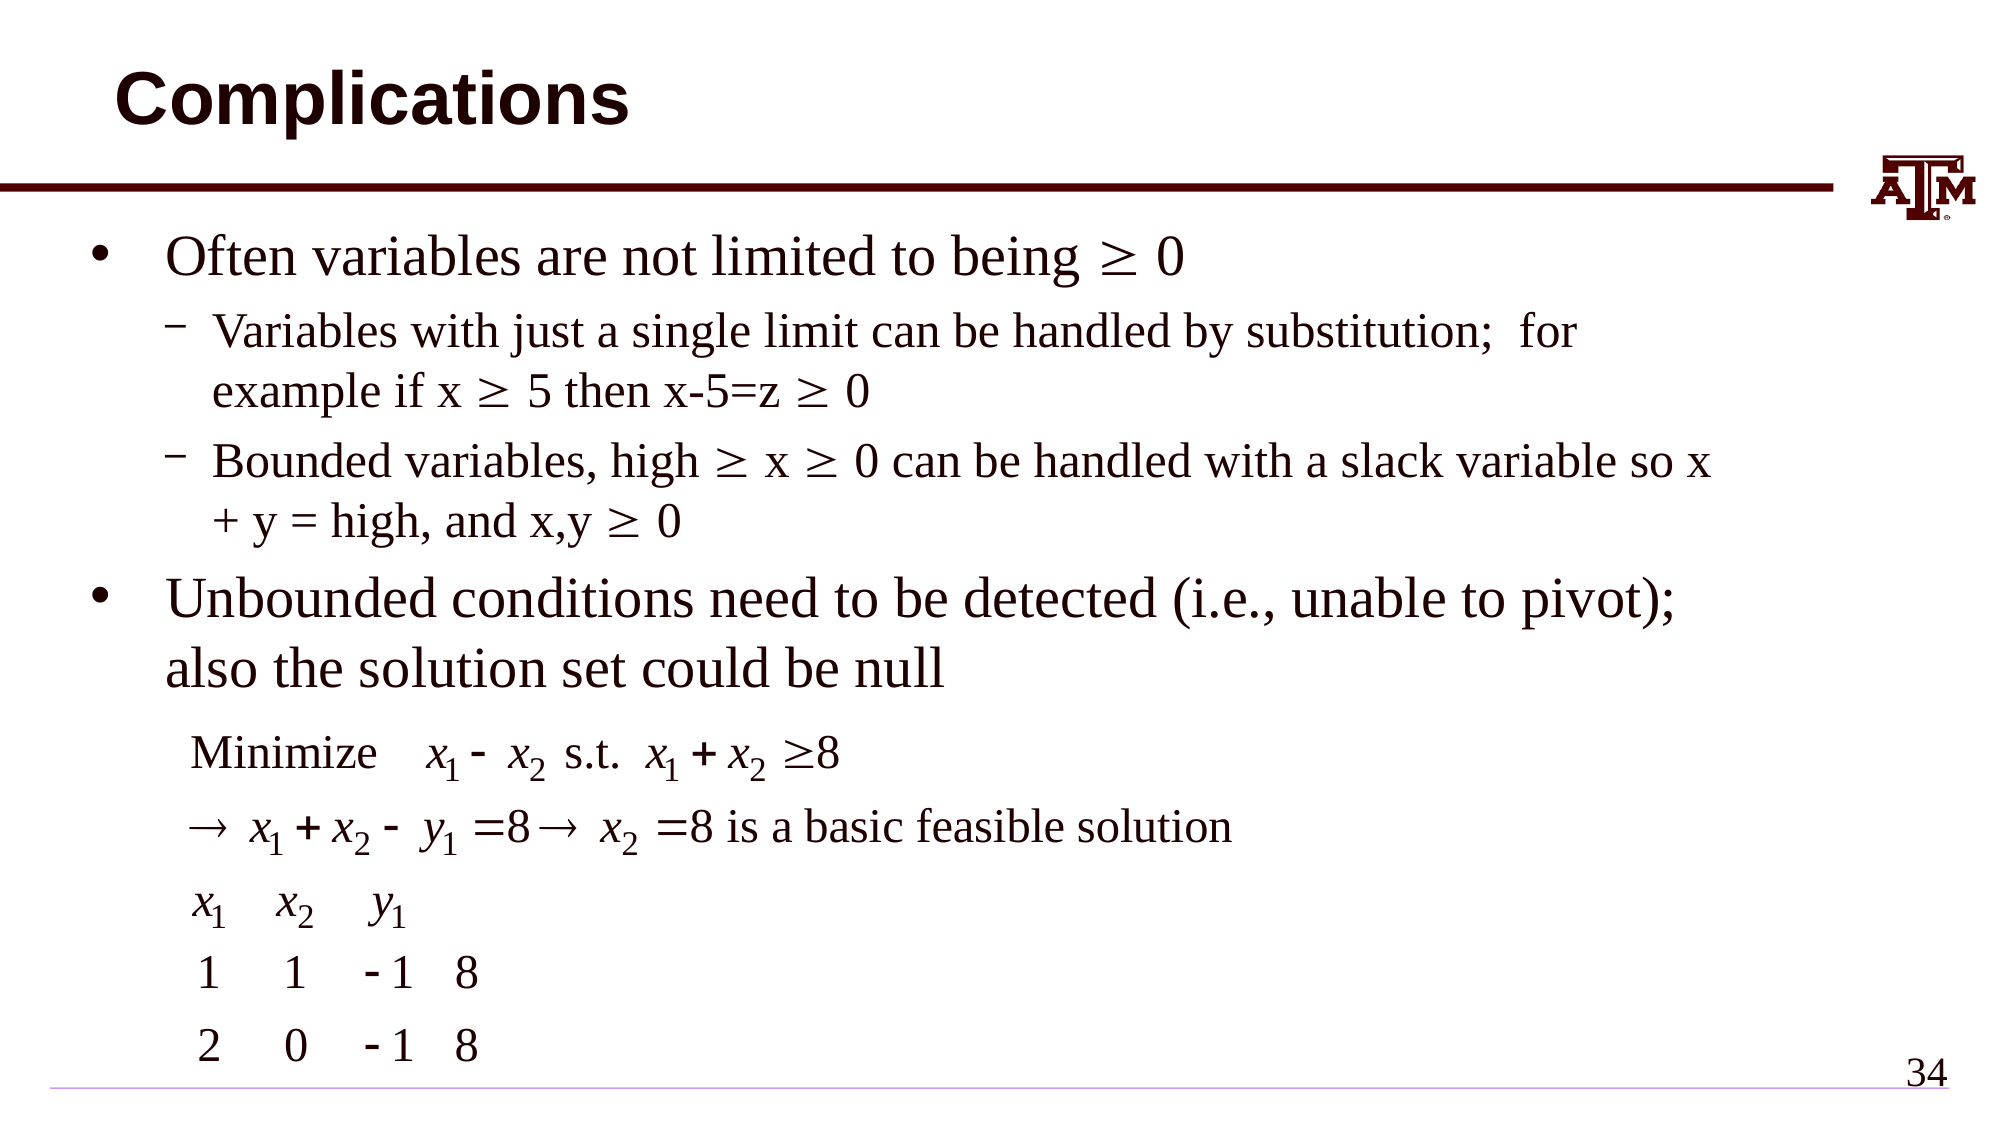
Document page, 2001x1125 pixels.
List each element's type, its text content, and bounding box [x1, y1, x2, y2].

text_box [187, 726, 1239, 1078]
title Complications [99, 12, 1934, 188]
text_box 33 [1762, 1037, 1963, 1113]
picture [1856, 137, 1990, 238]
list Often variables are not limited to being  0 Variables with just a single limit can be handled by substitution; for example if x  5 then x-5=z  0 Bounded variables, high  x  0 can be handled with a slack variable so x + y = high, and x,y  0 Unbounded conditions need to be detected (i.e., unable to pivot); also the solution set could be null [74, 209, 1763, 823]
